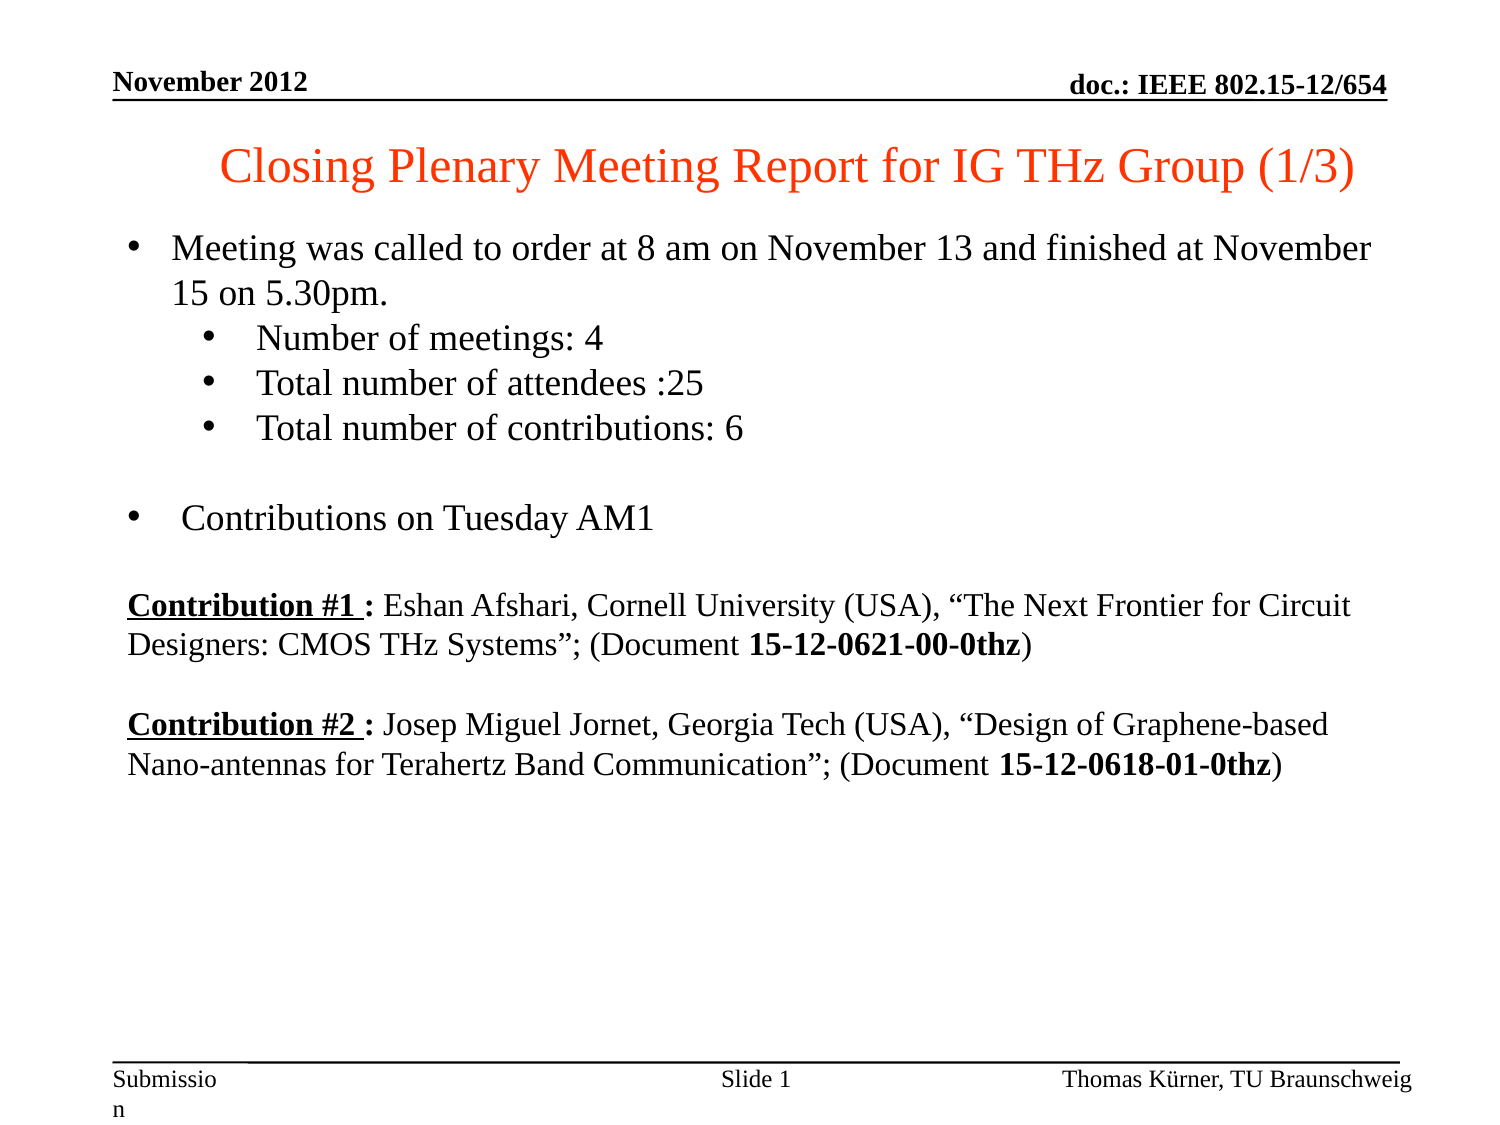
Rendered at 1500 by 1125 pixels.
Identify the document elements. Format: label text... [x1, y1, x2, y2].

text_box Closing Plenary Meeting Report for IG THz Group (1/3) [204, 124, 1371, 200]
text_box Meeting was called to order at 8 am on November 13 and finished at November 15 on 5.30pm. Number of meetings: 4 Total number of attendees :25 Total number of contributions: 6 Contributions on Tuesday AM1 Contribution #1 : Eshan Afshari, Cornell University (USA), “The Next Frontier for Circuit Designers: CMOS THz Systems”; (Document 15-12-0621-00-0thz) Contribution #2 : Josep Miguel Jornet, Georgia Tech (USA), “Design of Graphene-based Nano-antennas for Terahertz Band Communication”; (Document 15-12-0618-01-0thz) [112, 215, 1400, 940]
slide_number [112, 61, 376, 98]
footer Thomas Kürner, TU Braunschweig [899, 1061, 1413, 1093]
slide_number Slide 1 [712, 1061, 800, 1093]
